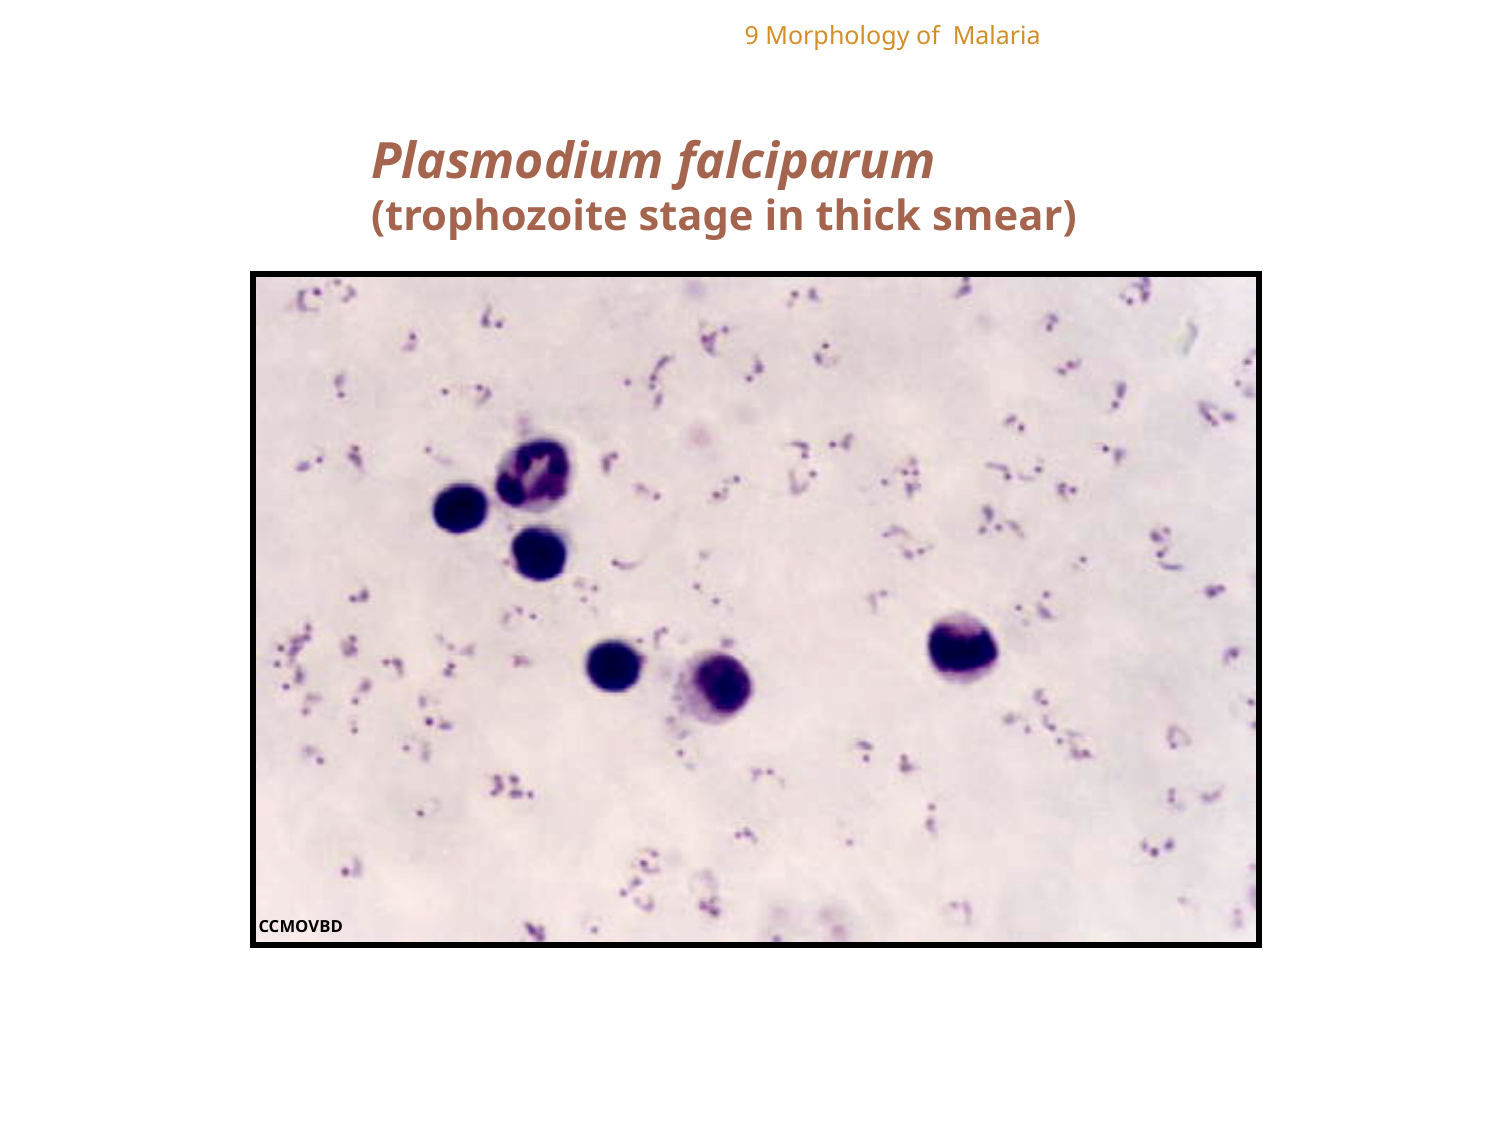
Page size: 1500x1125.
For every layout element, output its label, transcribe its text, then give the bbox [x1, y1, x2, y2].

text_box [243, 276, 1257, 945]
text_box Plasmodium falciparum (trophozoite stage in thick smear) [356, 89, 1144, 275]
footer 9 Morphology of Malaria [512, 12, 1063, 60]
